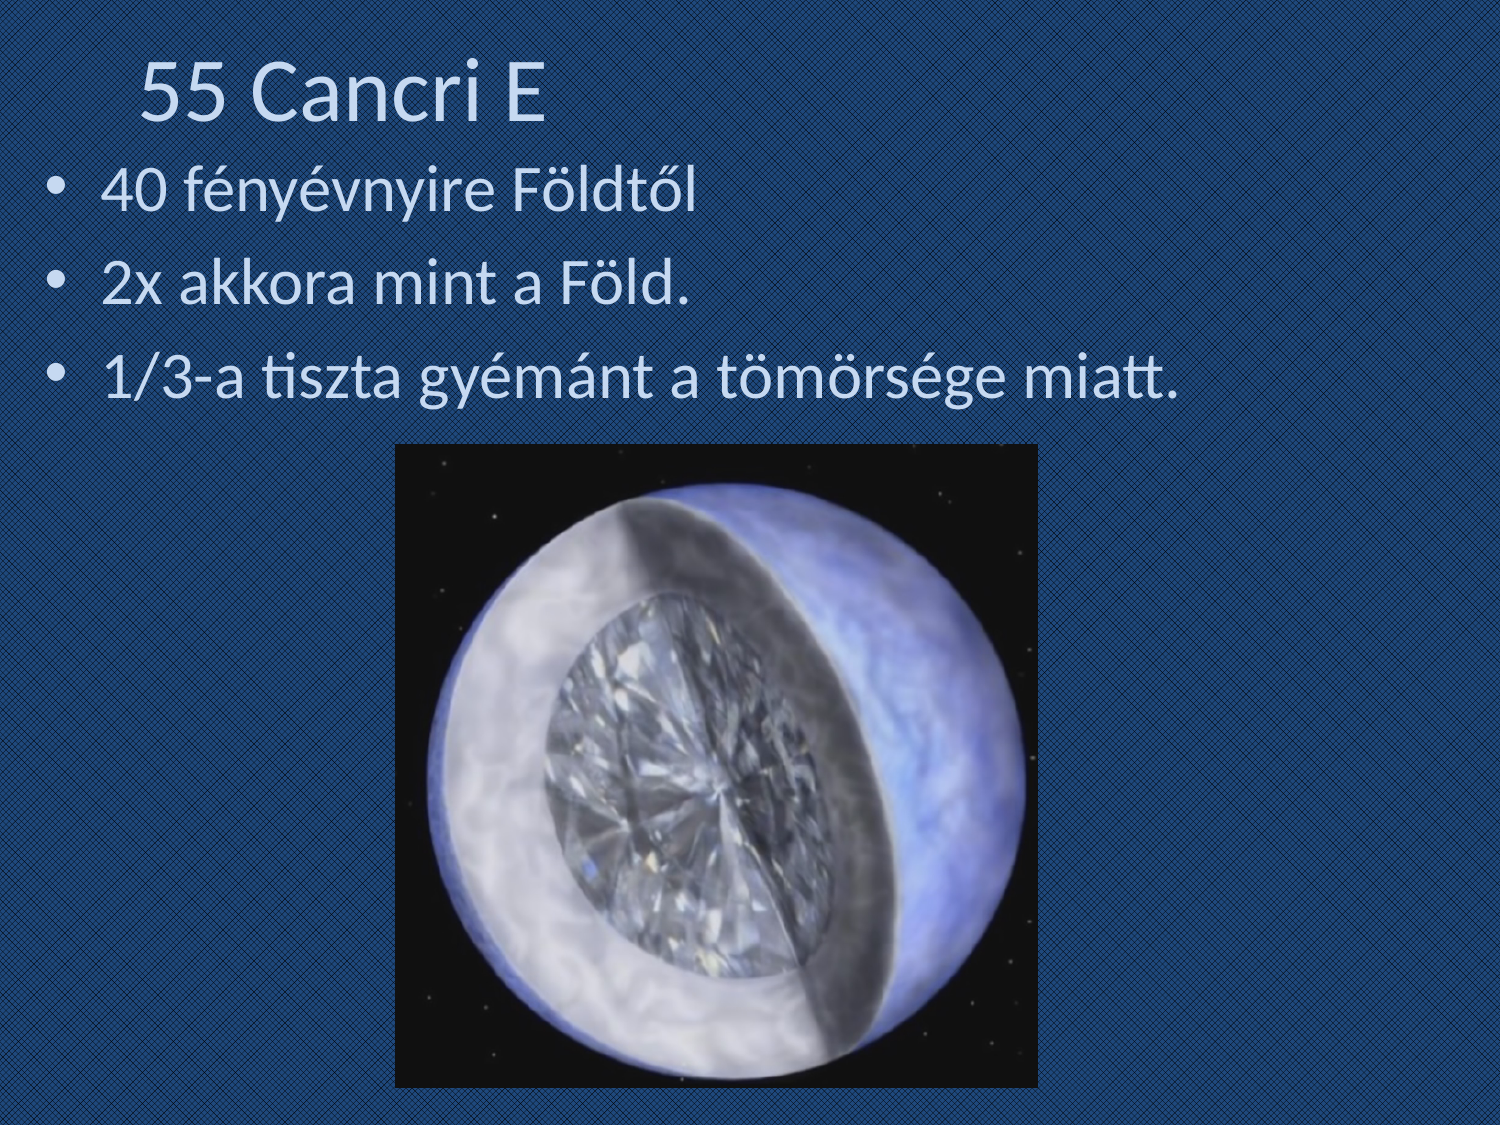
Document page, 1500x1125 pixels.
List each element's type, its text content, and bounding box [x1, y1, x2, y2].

title 55 Cancri E [64, 19, 622, 137]
list 40 fényévnyire Földtől 2x akkora mint a Föld. 1/3-a tiszta gyémánt a tömörsége miatt. [29, 137, 1436, 457]
picture [395, 444, 1038, 1088]
